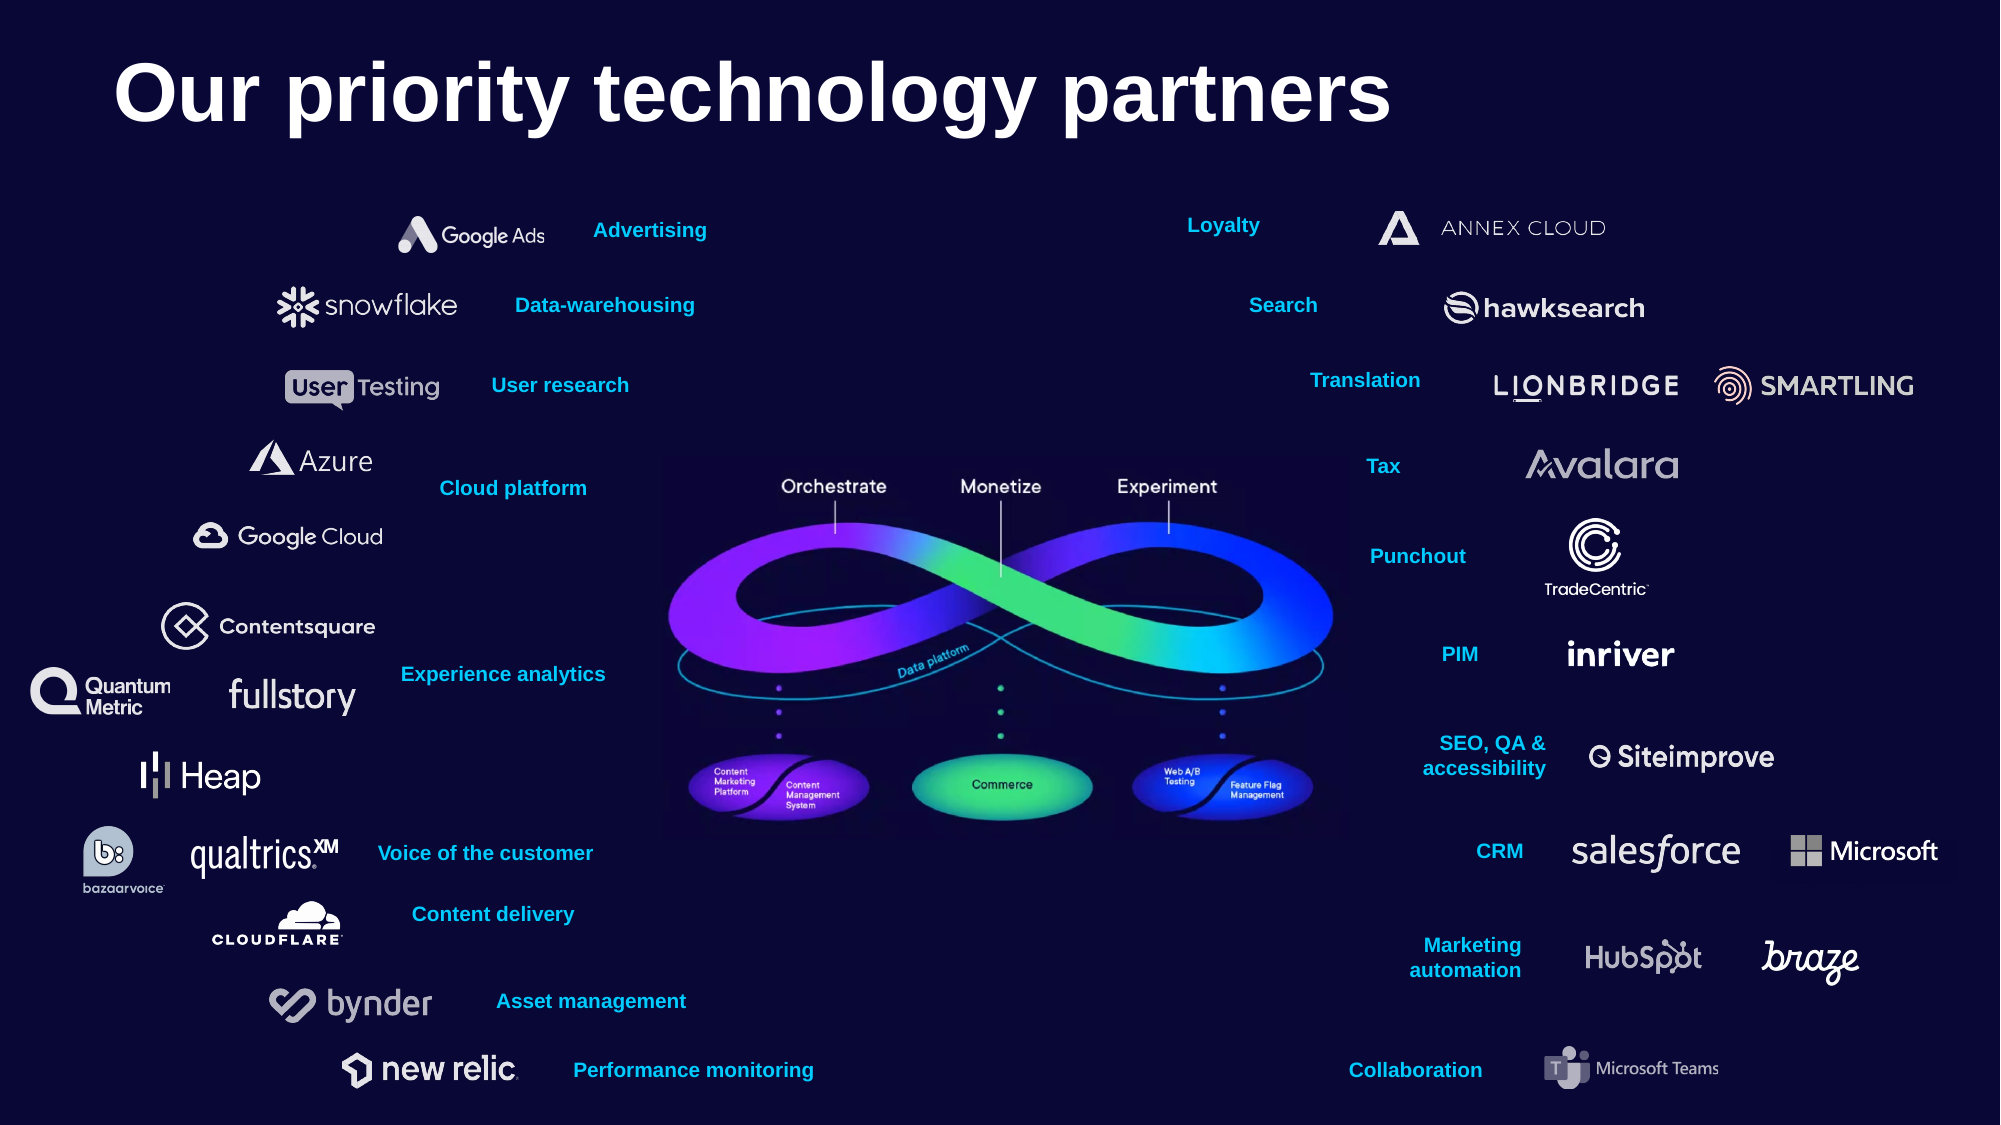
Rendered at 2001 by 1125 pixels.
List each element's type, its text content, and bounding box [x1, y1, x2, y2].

picture [1443, 291, 1644, 324]
text_box Collaboration [1312, 1045, 1502, 1096]
picture [1739, 925, 1882, 1002]
text_box Our priority technology partners [98, 30, 1939, 146]
picture [1714, 366, 1913, 405]
text_box Loyalty [1162, 200, 1279, 251]
picture [193, 522, 382, 550]
picture [30, 667, 170, 715]
text_box Asset management [448, 977, 705, 1025]
picture [662, 456, 1350, 839]
text_box PIM [1403, 629, 1497, 677]
picture [342, 1052, 519, 1089]
text_box Punchout [1350, 531, 1485, 580]
text_box Voice of the customer [359, 828, 701, 888]
picture [1586, 939, 1702, 974]
picture [212, 901, 343, 945]
text_box CRM [1435, 827, 1542, 874]
picture [160, 602, 375, 650]
picture [138, 749, 264, 801]
text_box SEO, QA & accessibility [1390, 716, 1567, 808]
picture [1549, 602, 1693, 707]
picture [269, 988, 432, 1023]
picture [78, 814, 168, 905]
text_box Performance monitoring [558, 1048, 836, 1089]
text_box Translation [1272, 355, 1440, 406]
picture [1378, 210, 1605, 245]
picture [1770, 816, 1958, 886]
picture [249, 439, 372, 475]
picture [277, 286, 457, 328]
text_box Advertising [574, 204, 916, 264]
text_box Cloud platform [420, 463, 662, 523]
picture [285, 370, 439, 411]
picture [1544, 518, 1649, 598]
picture [1572, 834, 1740, 873]
picture [1525, 448, 1678, 479]
picture [1544, 1046, 1719, 1089]
text_box User research [472, 360, 692, 420]
text_box Search [1211, 281, 1337, 327]
picture [1589, 744, 1774, 773]
picture [191, 836, 338, 879]
picture [228, 678, 356, 717]
text_box Experience analytics [381, 648, 662, 708]
picture [1494, 375, 1678, 402]
text_box Data-warehousing [500, 284, 745, 325]
text_box Marketing automation [1357, 919, 1542, 1002]
text_box Tax [1260, 441, 1420, 490]
text_box Content delivery [392, 889, 735, 949]
picture [398, 216, 544, 253]
